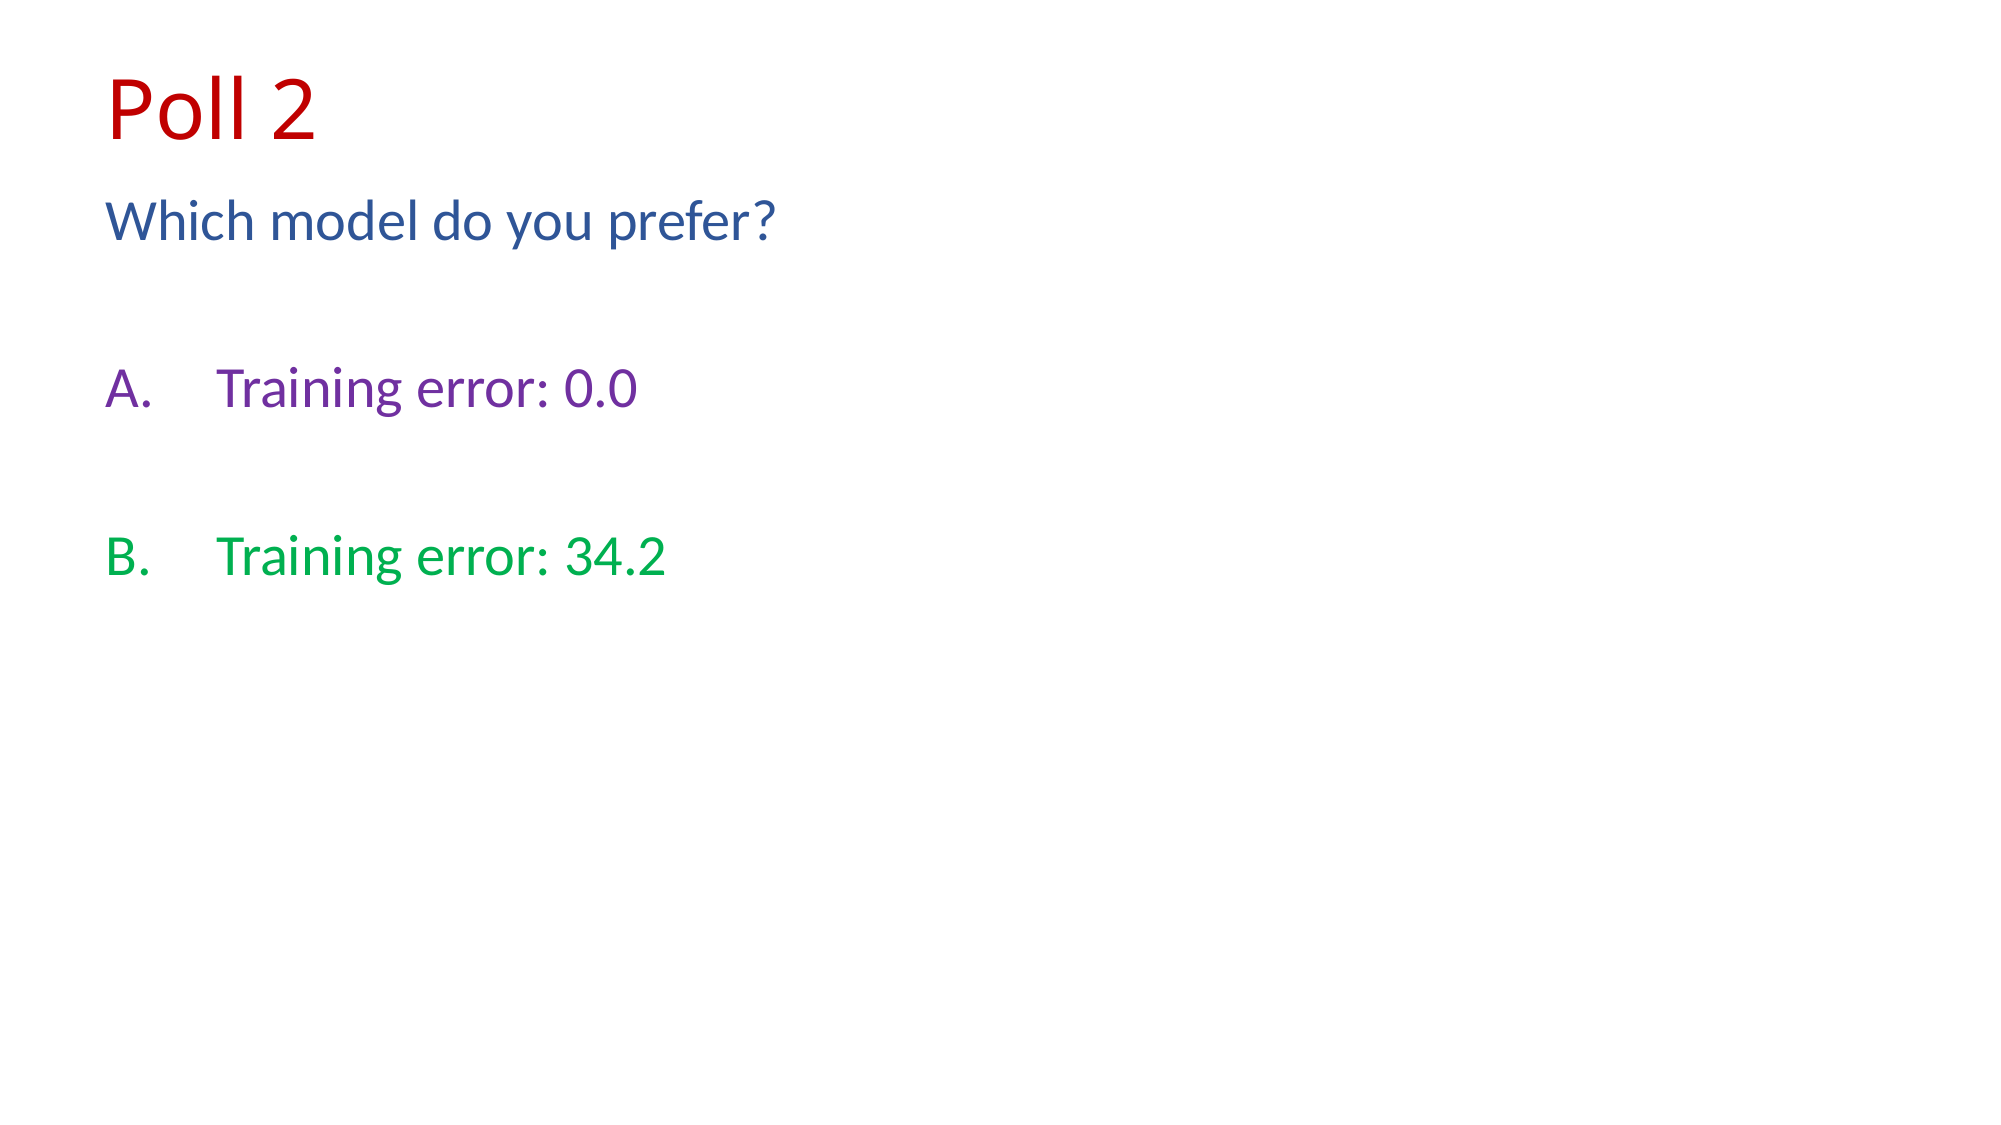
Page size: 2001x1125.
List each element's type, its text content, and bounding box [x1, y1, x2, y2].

title Poll 2 [90, 60, 1816, 164]
